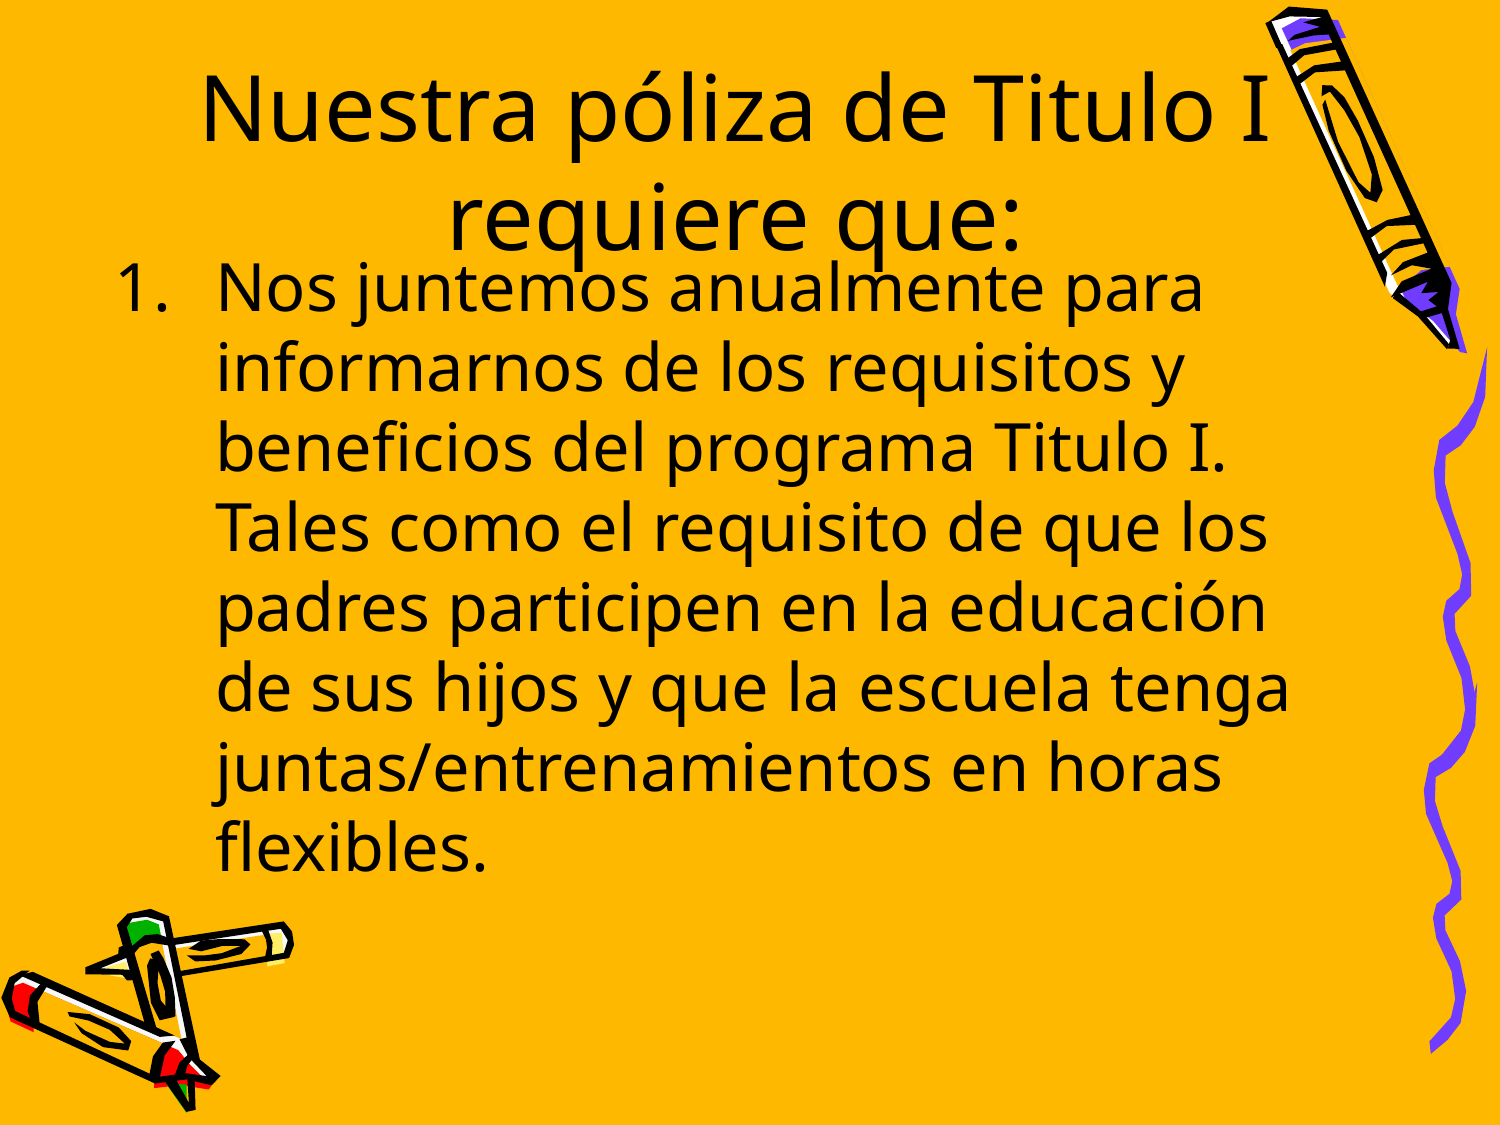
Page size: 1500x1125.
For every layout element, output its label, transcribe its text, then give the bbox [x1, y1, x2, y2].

list Nos juntemos anualmente para informarnos de los requisitos y beneficios del programa Titulo I. Tales como el requisito de que los padres participen en la educación de sus hijos y que la escuela tenga juntas/entrenamientos en horas flexibles. [99, 237, 1363, 963]
title Nuestra póliza de Titulo I requiere que: [133, 119, 1338, 237]
